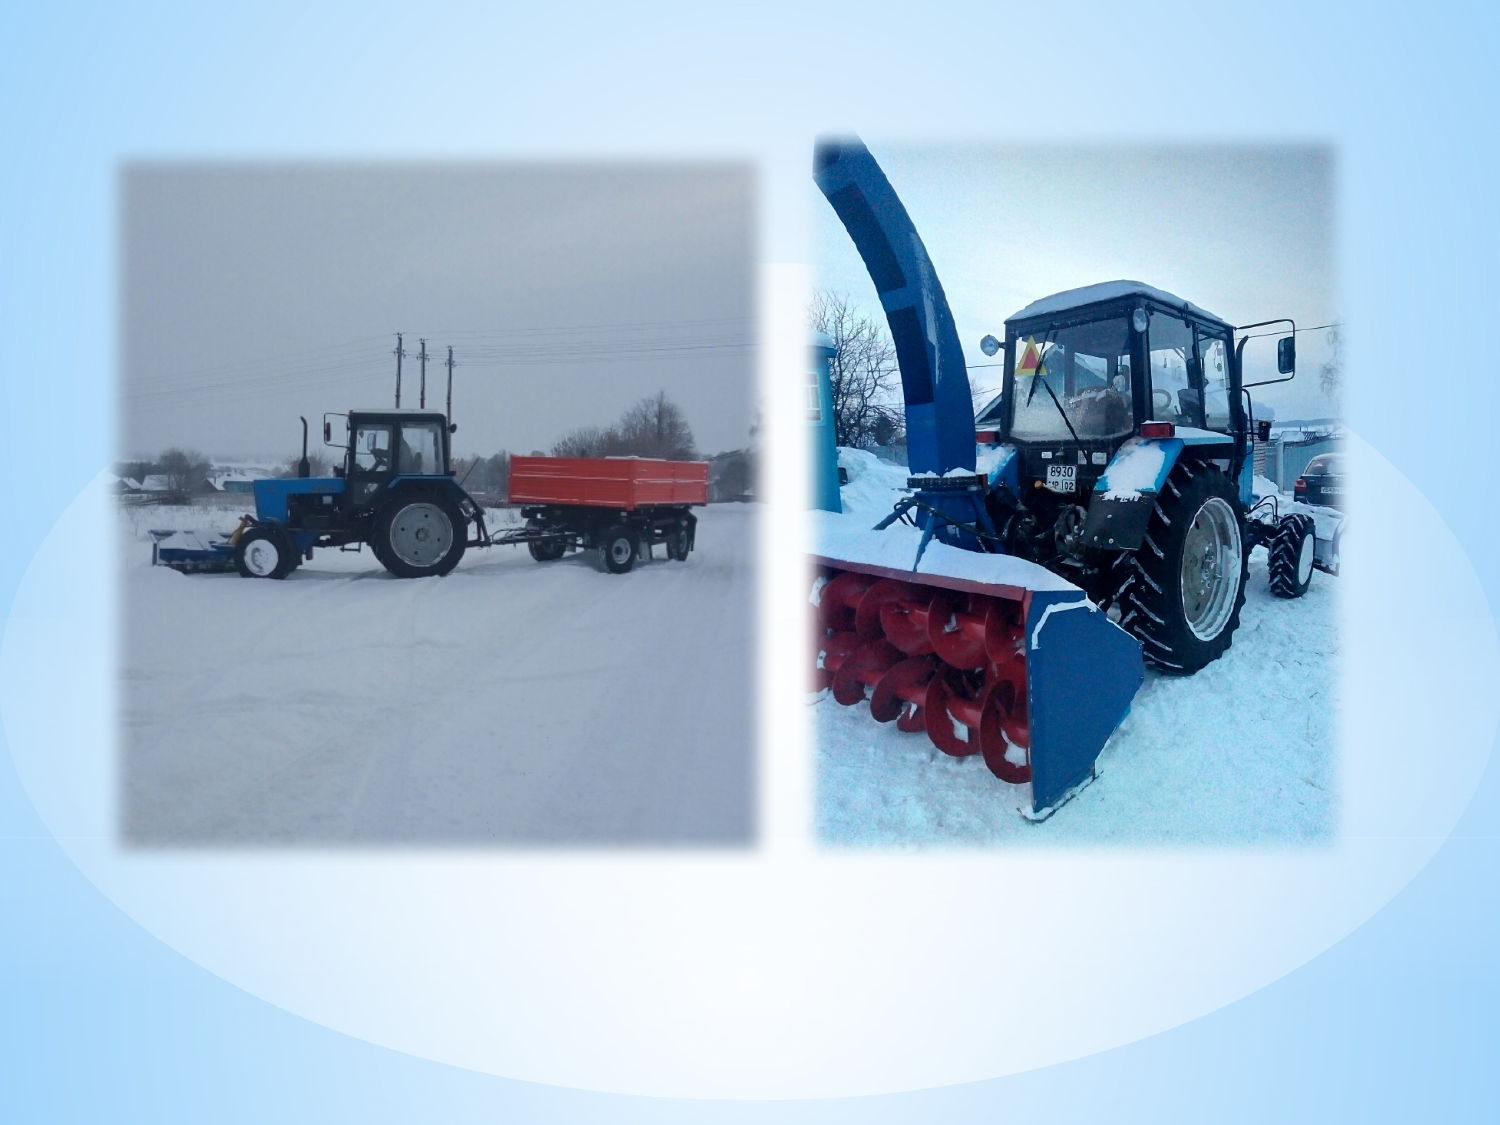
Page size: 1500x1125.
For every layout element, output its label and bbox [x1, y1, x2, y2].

picture [100, 142, 775, 866]
picture [796, 125, 1353, 866]
